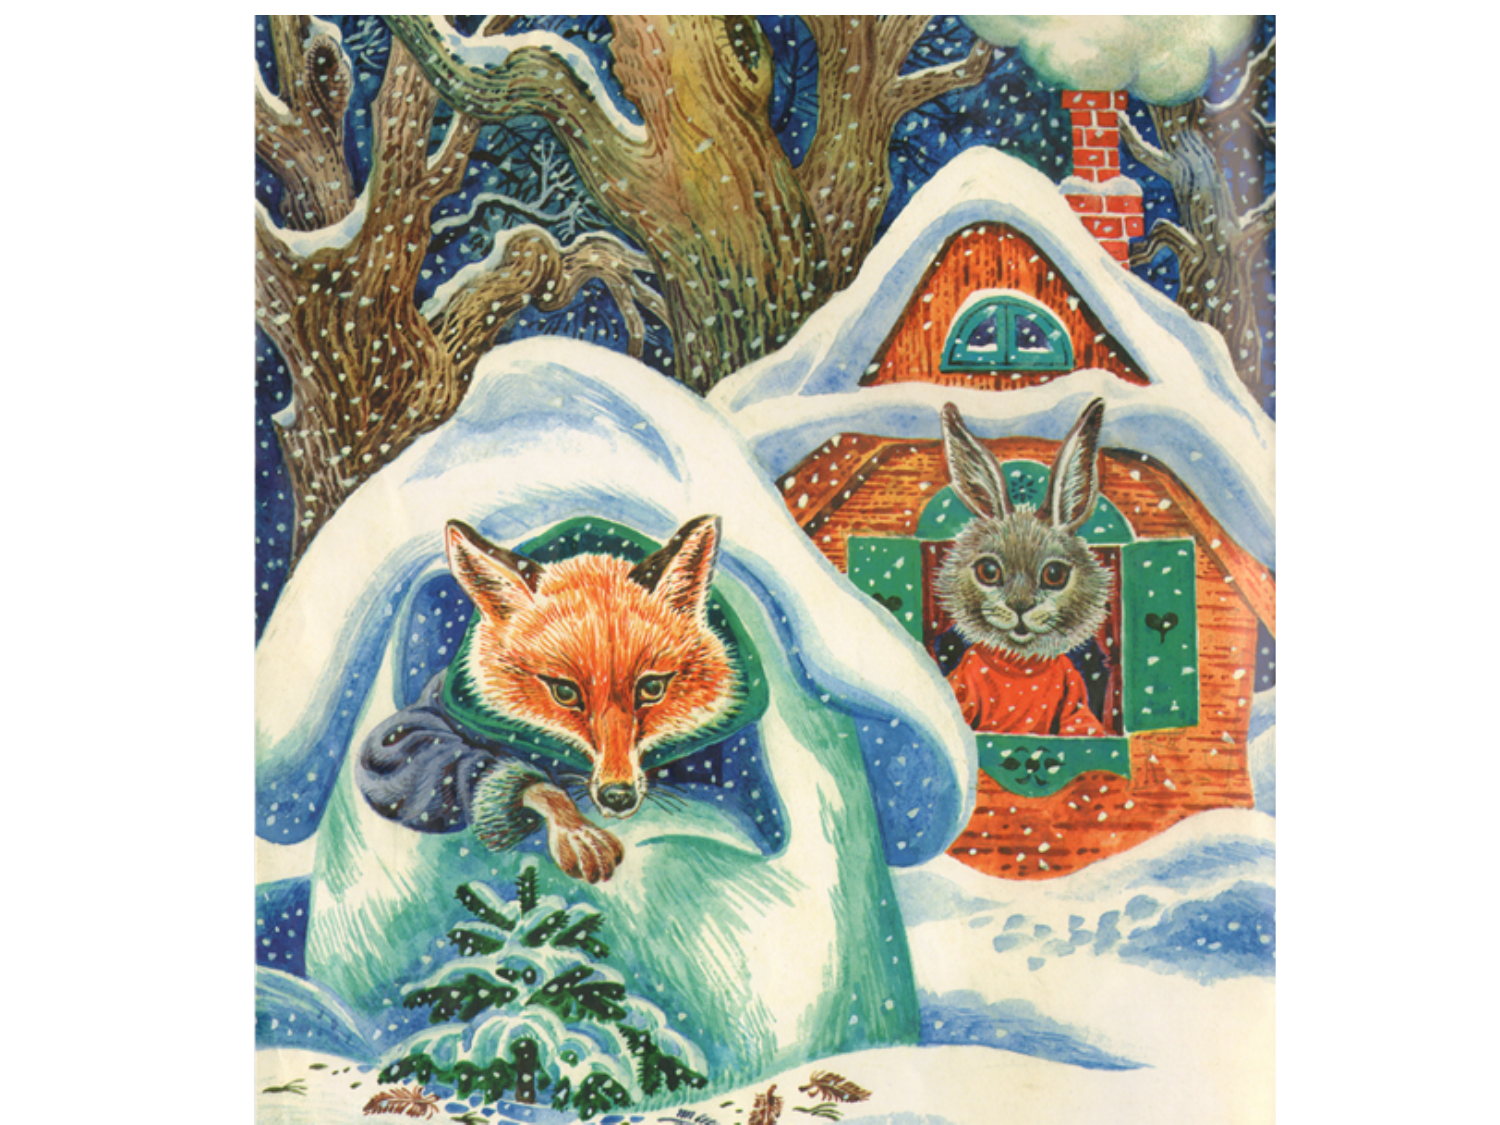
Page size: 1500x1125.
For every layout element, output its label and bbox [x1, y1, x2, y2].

picture [253, 0, 1276, 1125]
